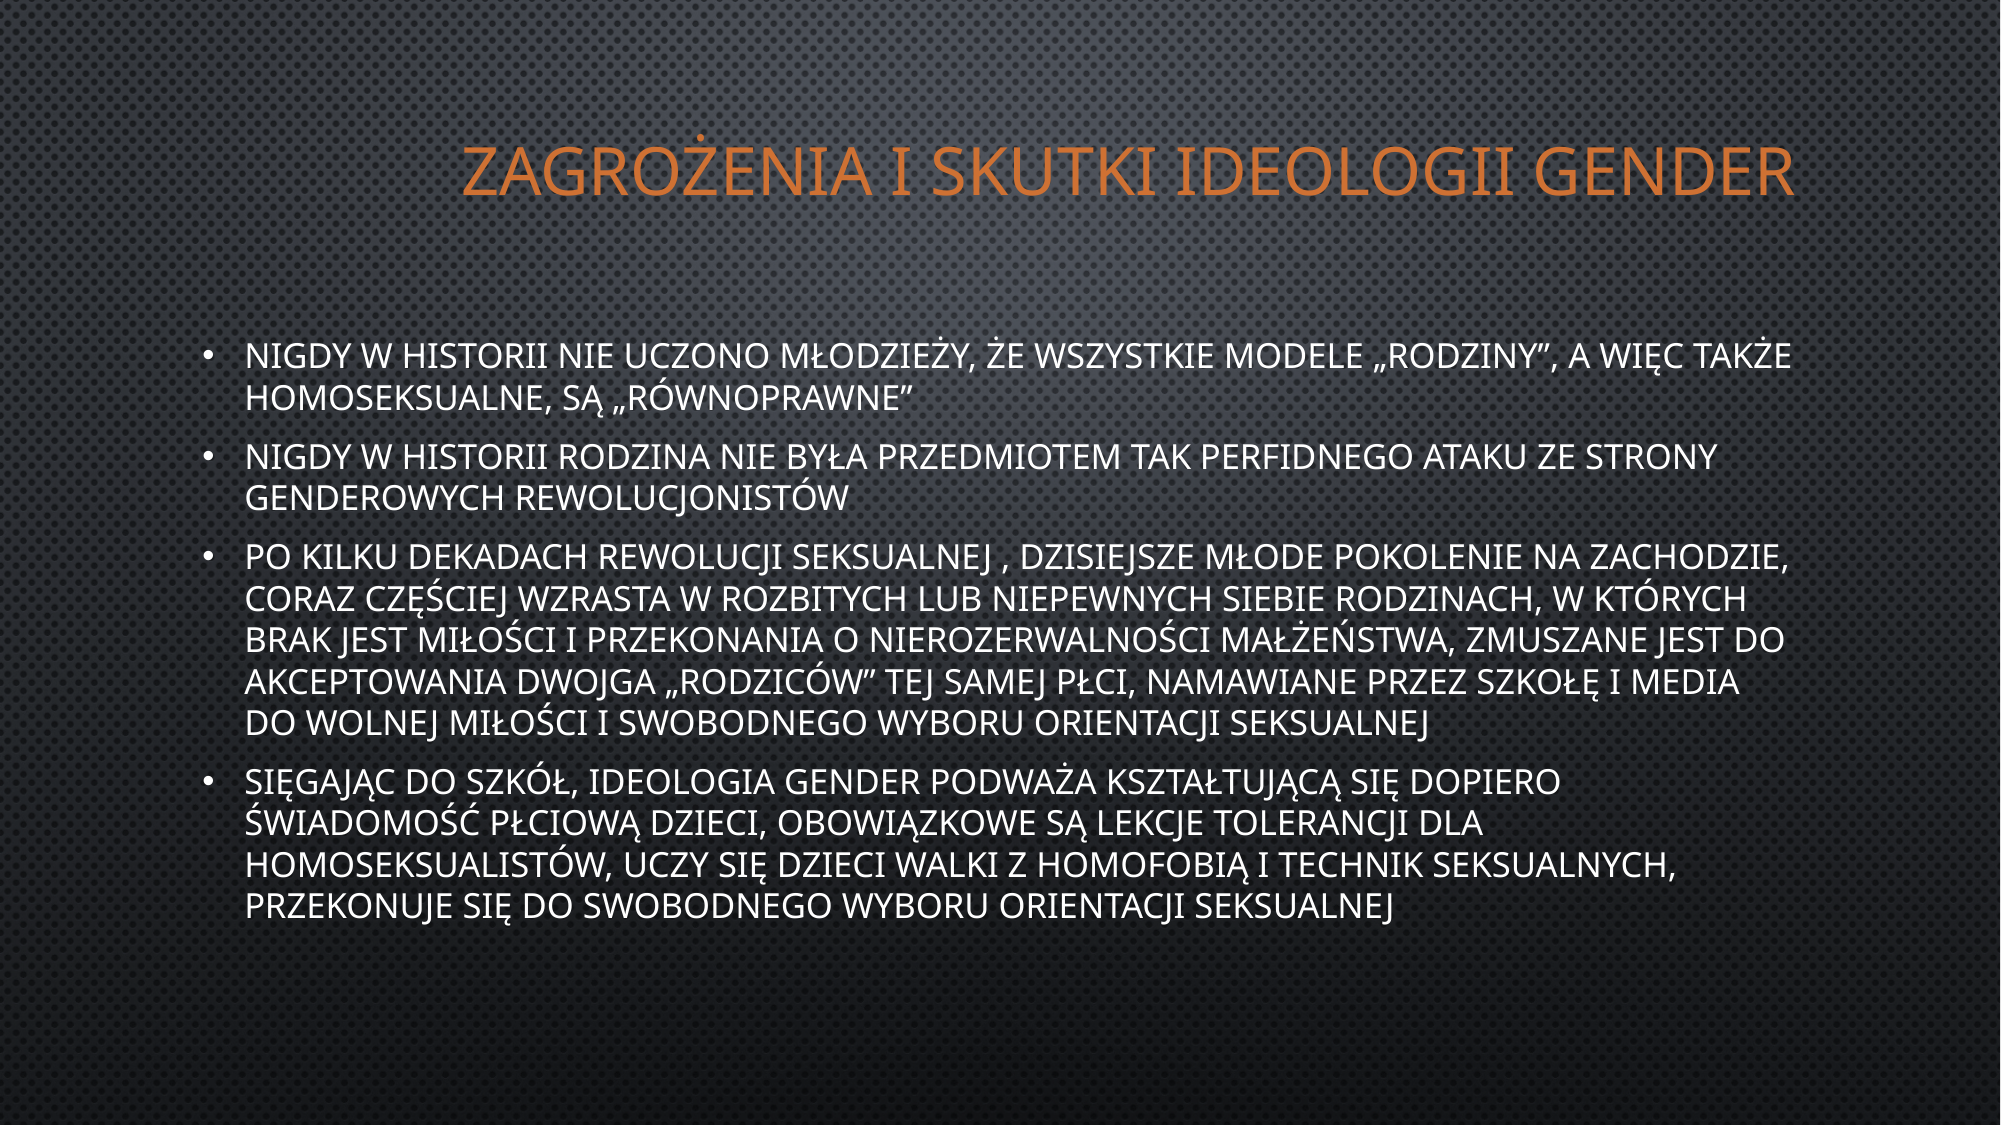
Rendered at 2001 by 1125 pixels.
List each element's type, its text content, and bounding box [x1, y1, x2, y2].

title Zagrożenia i skutki ideologii gender [187, 99, 1813, 238]
list Nigdy w historii nie uczono młodzieży, że wszystkie modele „rodziny”, a więc także homoseksualne, są „równoprawne” Nigdy w historii rodzina nie była przedmiotem tak perfidnego ataku ze strony Genderowych rewolucjonistów Po kilku dekadach rewolucji seksualnej , dzisiejsze młode pokolenie na zachodzie, coraz częściej wzrasta w rozbitych lub niepewnych siebie rodzinach, w których brak jest miłości i przekonania o nierozerwalności małżeństwa, zmuszane jest do akceptowania dwojga „rodziców” tej samej płci, namawiane przez szkołę i media do wolnej miłości i swobodnego wyboru orientacji seksualnej Sięgając do szkół, ideologia gender podważa kształtującą się dopiero świadomość płciową dzieci, obowiązkowe są lekcje tolerancji dla homoseksualistów, uczy się dzieci walki z homofobią i technik seksualnych, przekonuje się do swobodnego wyboru orientacji seksualnej [187, 310, 1813, 950]
